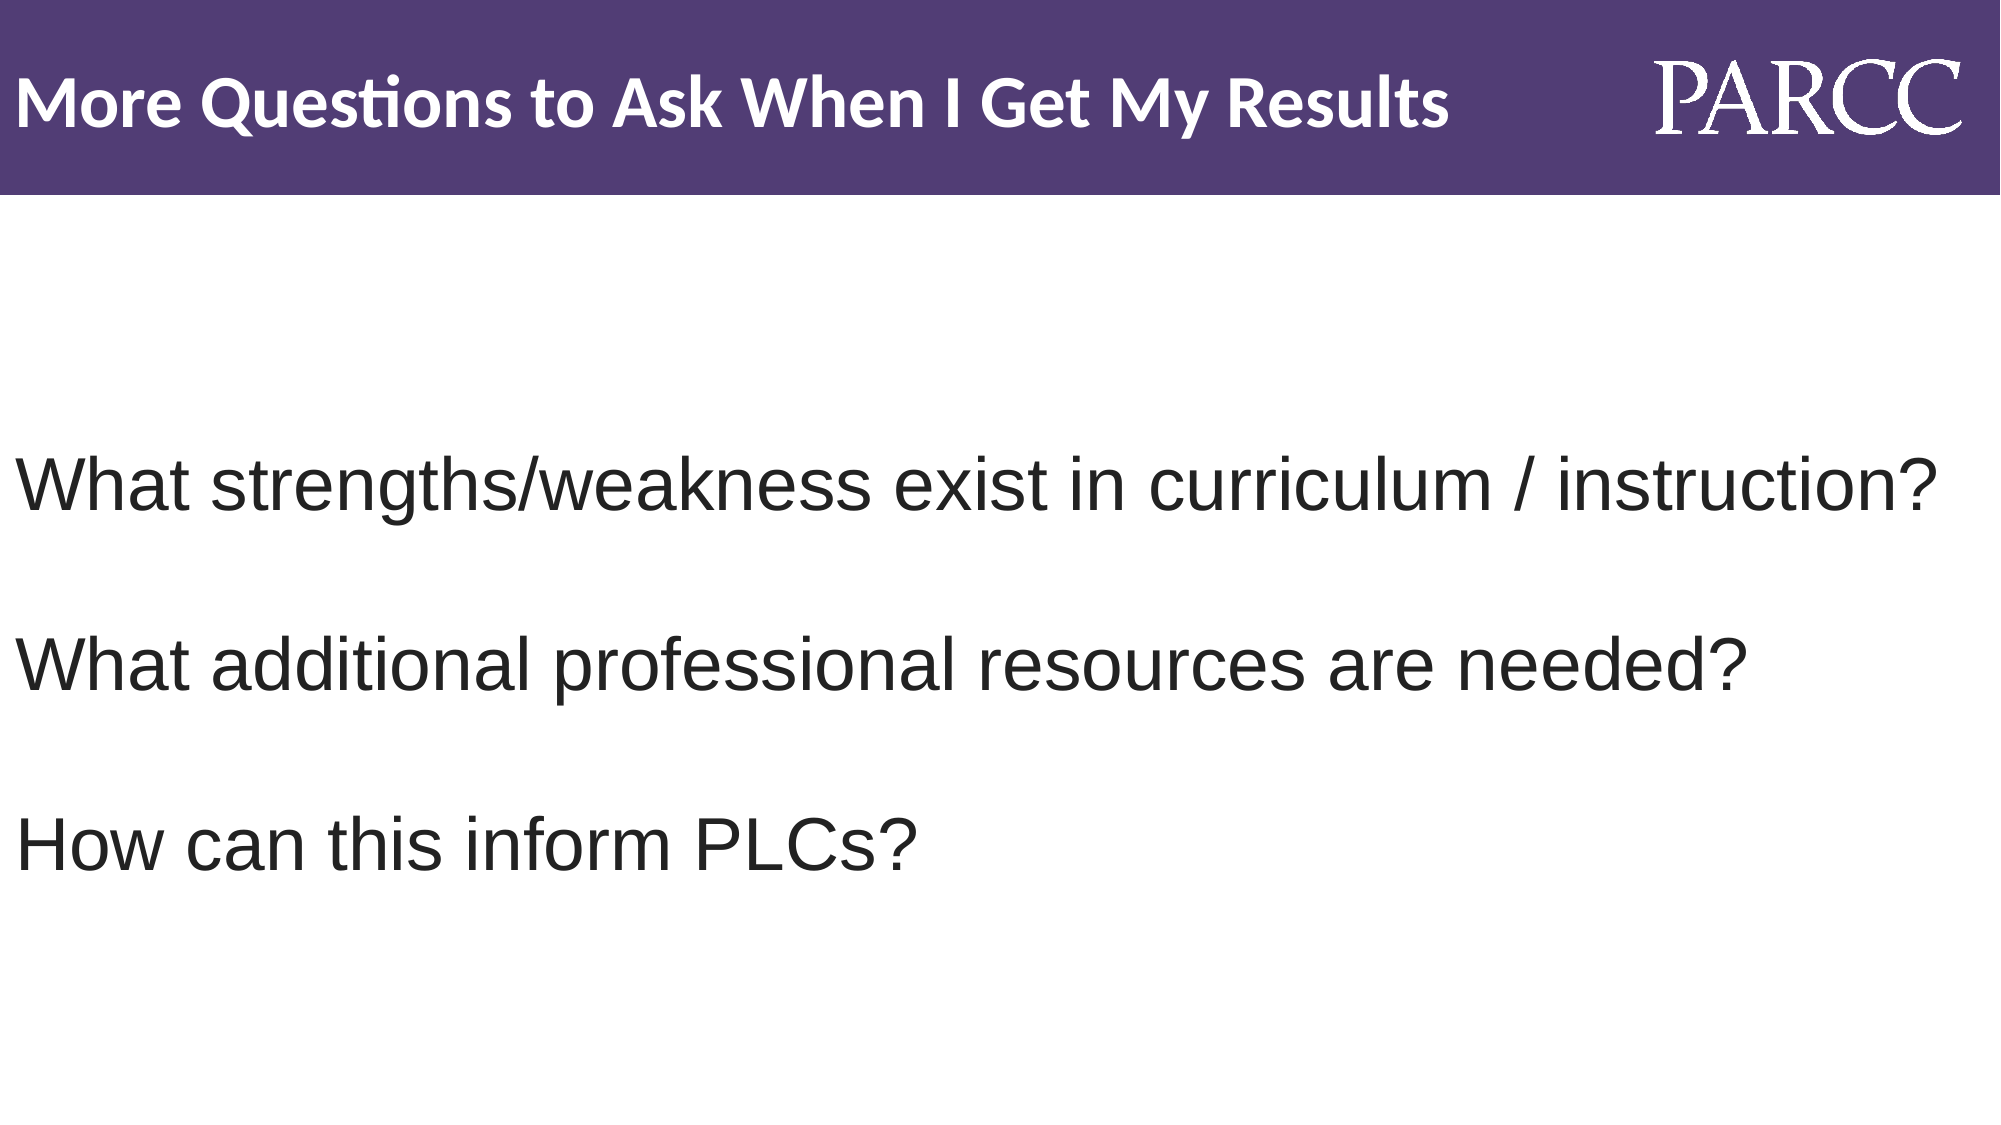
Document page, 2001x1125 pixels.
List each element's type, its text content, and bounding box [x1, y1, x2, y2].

title More Questions to Ask When I Get My Results [0, 0, 1644, 195]
list What strengths/weakness exist in curriculum / instruction? What additional professional resources are needed? How can this inform PLCs? [0, 195, 2000, 1125]
picture [1654, 59, 1962, 135]
